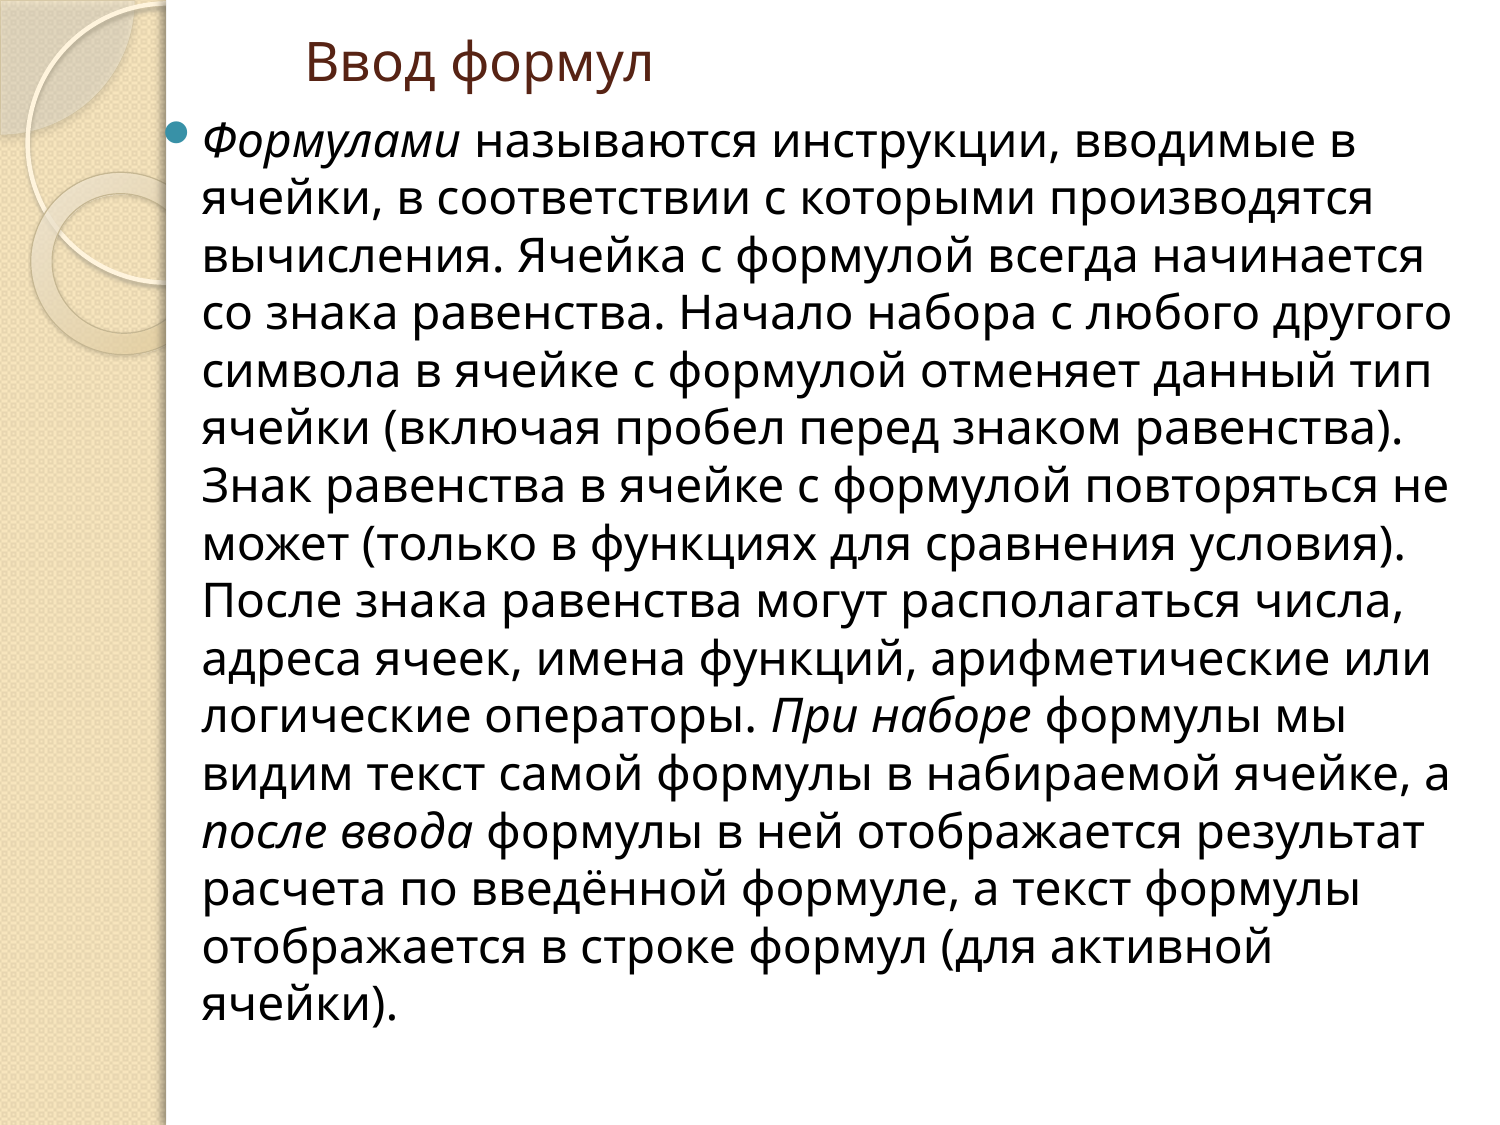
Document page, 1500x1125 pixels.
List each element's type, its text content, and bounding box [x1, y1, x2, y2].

list Формулами называются инструкции, вводимые в ячейки, в соответствии с которыми производятся вычисления. Ячейка с формулой всегда начинается со знака равенства. Начало набора с любого другого символа в ячейке с формулой отменяет данный тип ячейки (включая пробел перед знаком равенства). Знак равенства в ячейке с формулой повторяться не может (только в функциях для сравнения условия). После знака равенства могут располагаться числа, адреса ячеек, имена функций, арифметические или логические операторы. При наборе формулы мы видим текст самой формулы в набираемой ячейке, а после ввода формулы в ней отображается результат расчета по введённой формуле, а текст формулы отображается в строке формул (для активной ячейки). [135, 101, 1471, 1094]
title Ввод формул [289, 19, 1425, 100]
